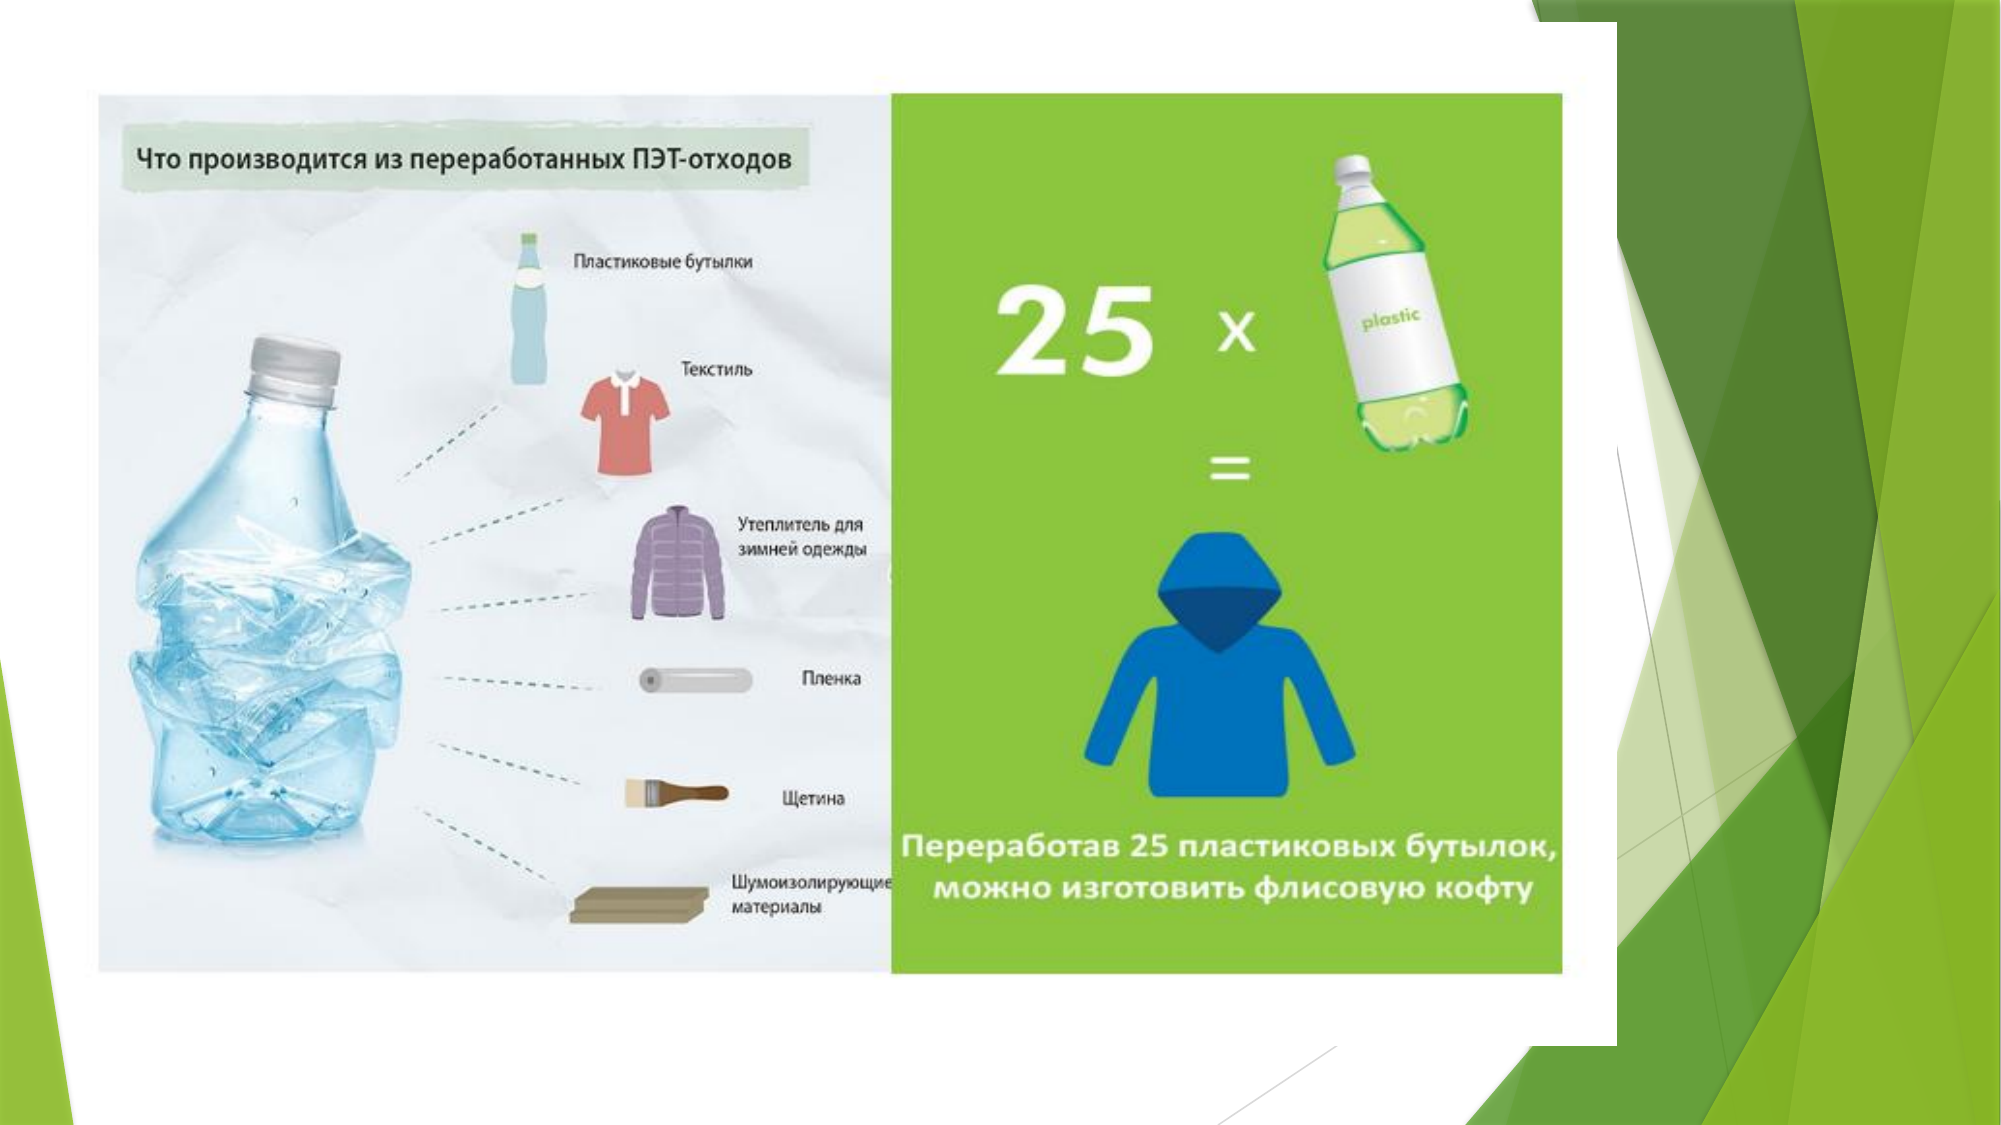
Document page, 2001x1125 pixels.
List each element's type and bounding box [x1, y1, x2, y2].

list [70, 22, 1618, 1047]
